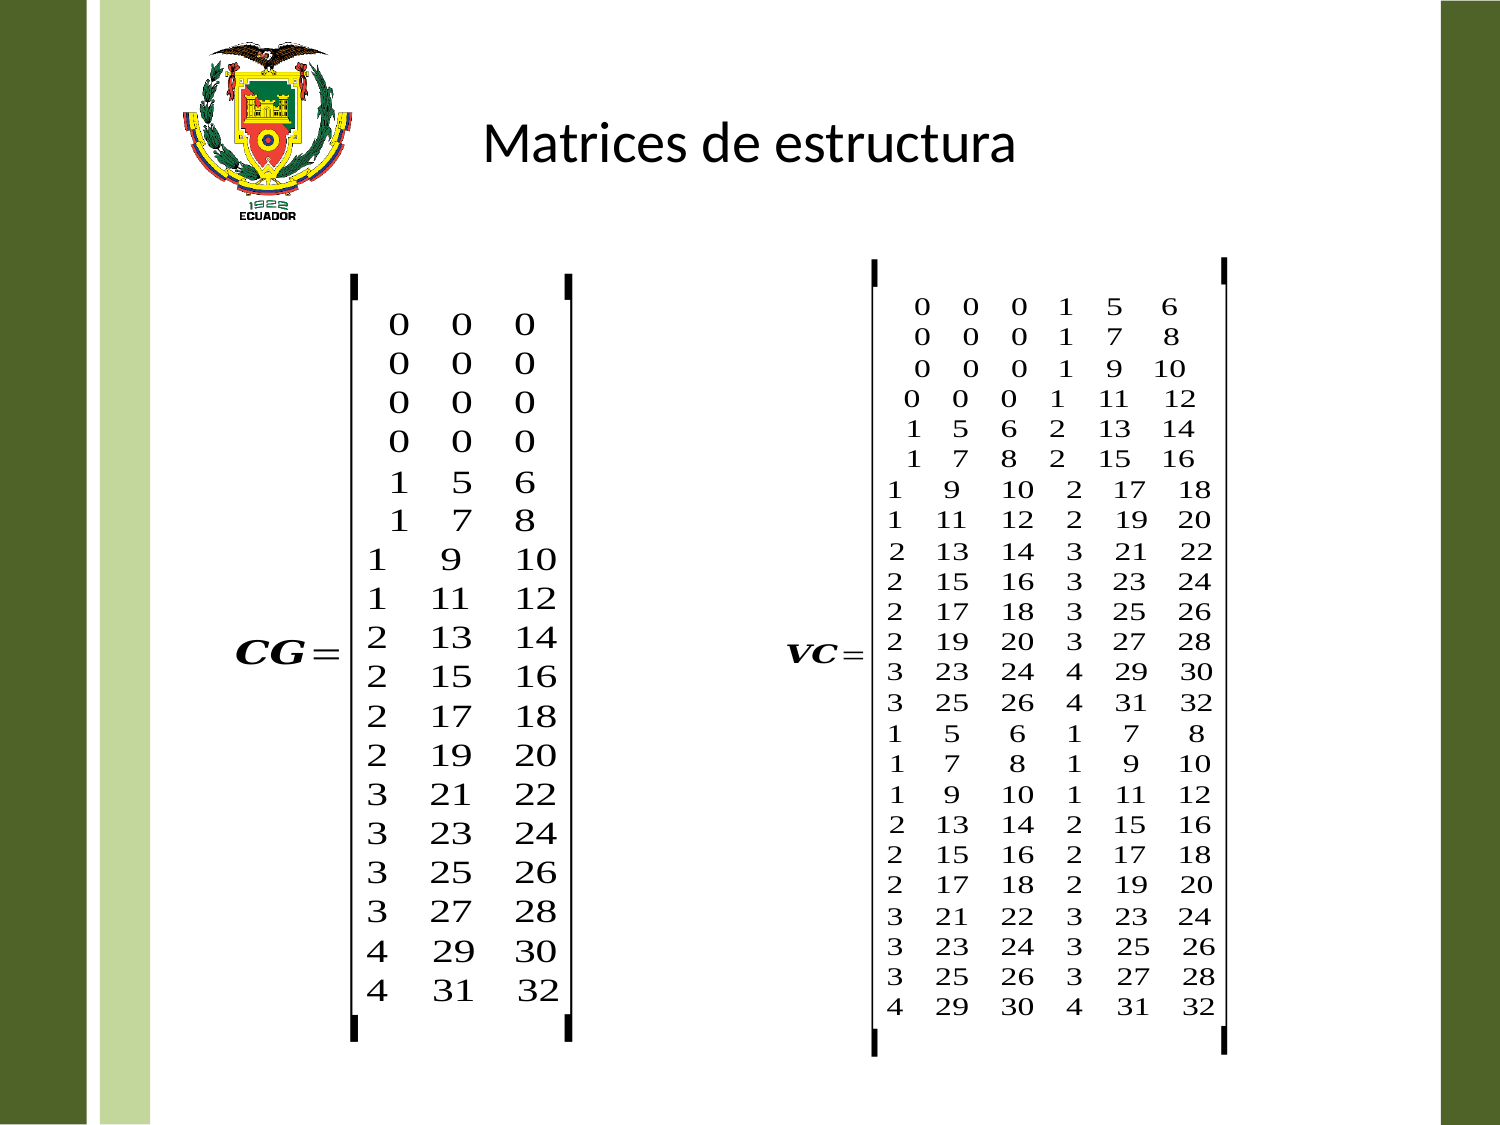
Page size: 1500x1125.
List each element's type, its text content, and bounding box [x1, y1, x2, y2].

text_box [98, 0, 152, 1125]
title Matrices de estructura [152, 45, 1425, 233]
text_box [0, 0, 89, 1125]
picture [182, 42, 366, 221]
title Matrices de estructura [89, 45, 98, 233]
text_box [1439, 0, 1500, 1125]
